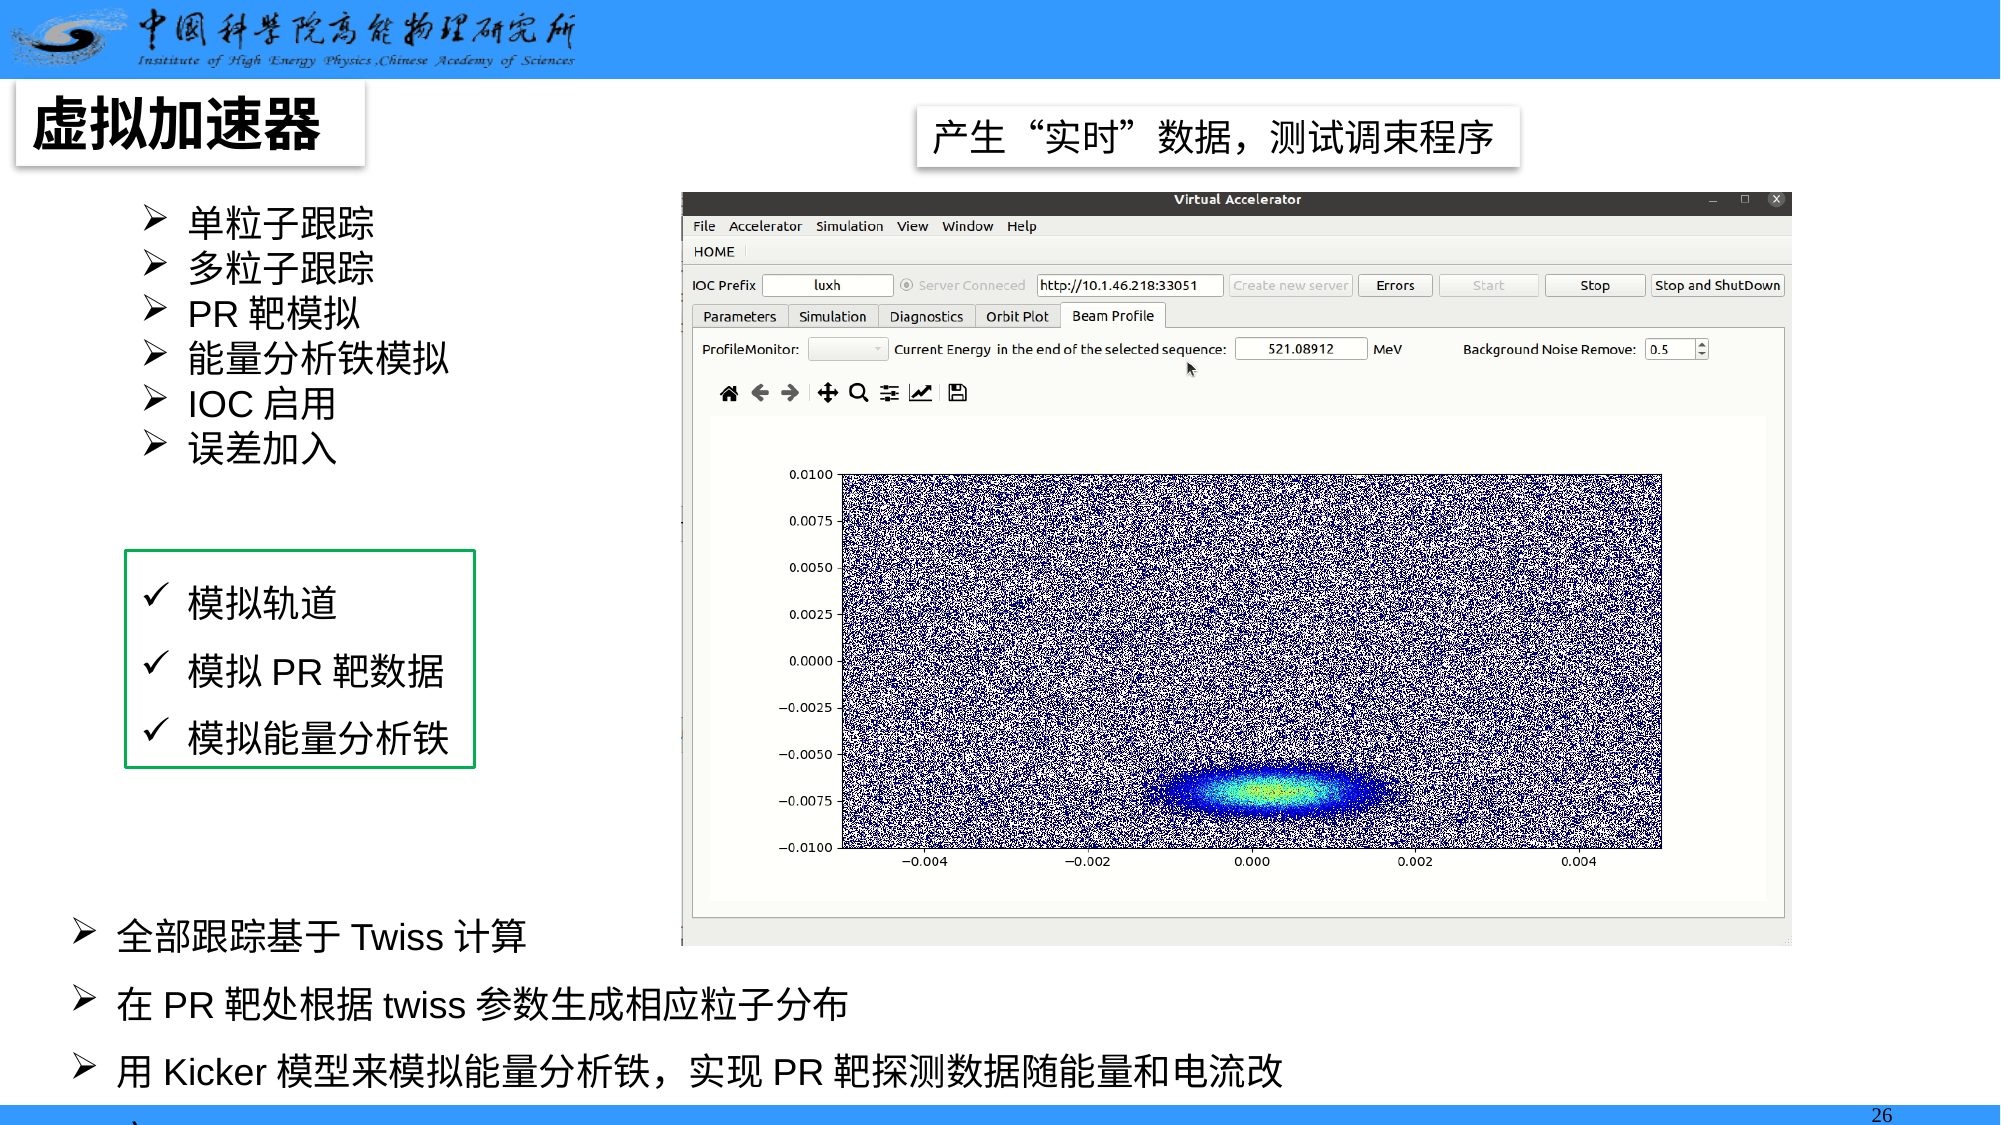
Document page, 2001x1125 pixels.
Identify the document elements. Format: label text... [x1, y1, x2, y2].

picture [7, 7, 575, 68]
slide_number 26 [1440, 1093, 1908, 1125]
text_box 模拟轨道 模拟PR靶数据 模拟能量分析铁 [125, 550, 475, 768]
text_box 全部跟踪基于Twiss计算 在PR靶处根据twiss参数生成相应粒子分布 用Kicker模型来模拟能量分析铁，实现PR靶探测数据随能量和电流改变 [54, 883, 1319, 1125]
picture [680, 192, 1792, 946]
text_box 产生“实时”数据，测试调束程序 [917, 106, 1520, 167]
text_box 虚拟加速器 [16, 79, 365, 166]
text_box 单粒子跟踪 多粒子跟踪 PR靶模拟 能量分析铁模拟 IOC启用 误差加入 [125, 192, 475, 478]
